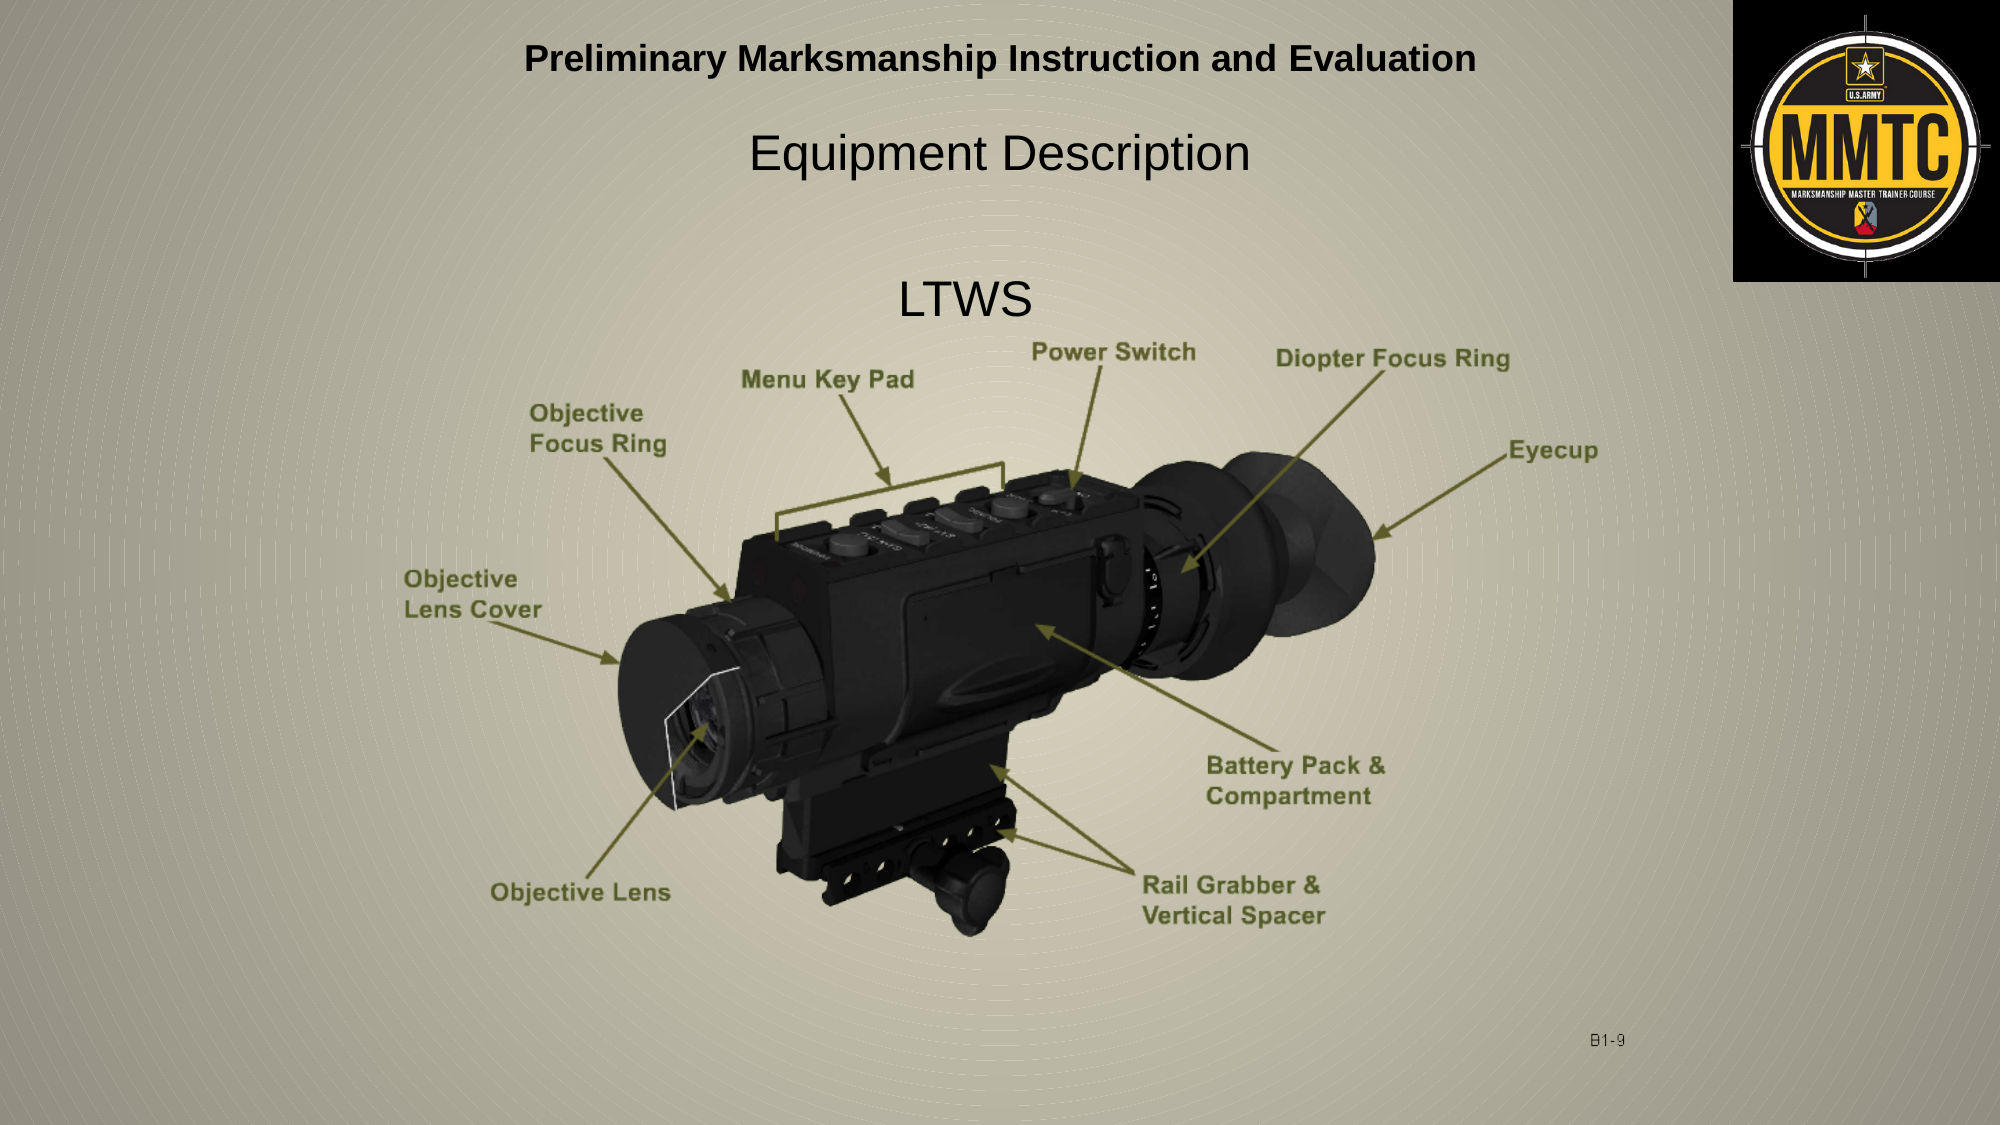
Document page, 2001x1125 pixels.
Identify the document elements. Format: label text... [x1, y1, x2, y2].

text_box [350, 258, 1650, 1066]
picture [1733, 0, 2000, 107]
title Equipment Description [0, 107, 2000, 183]
picture [1733, 183, 2000, 282]
